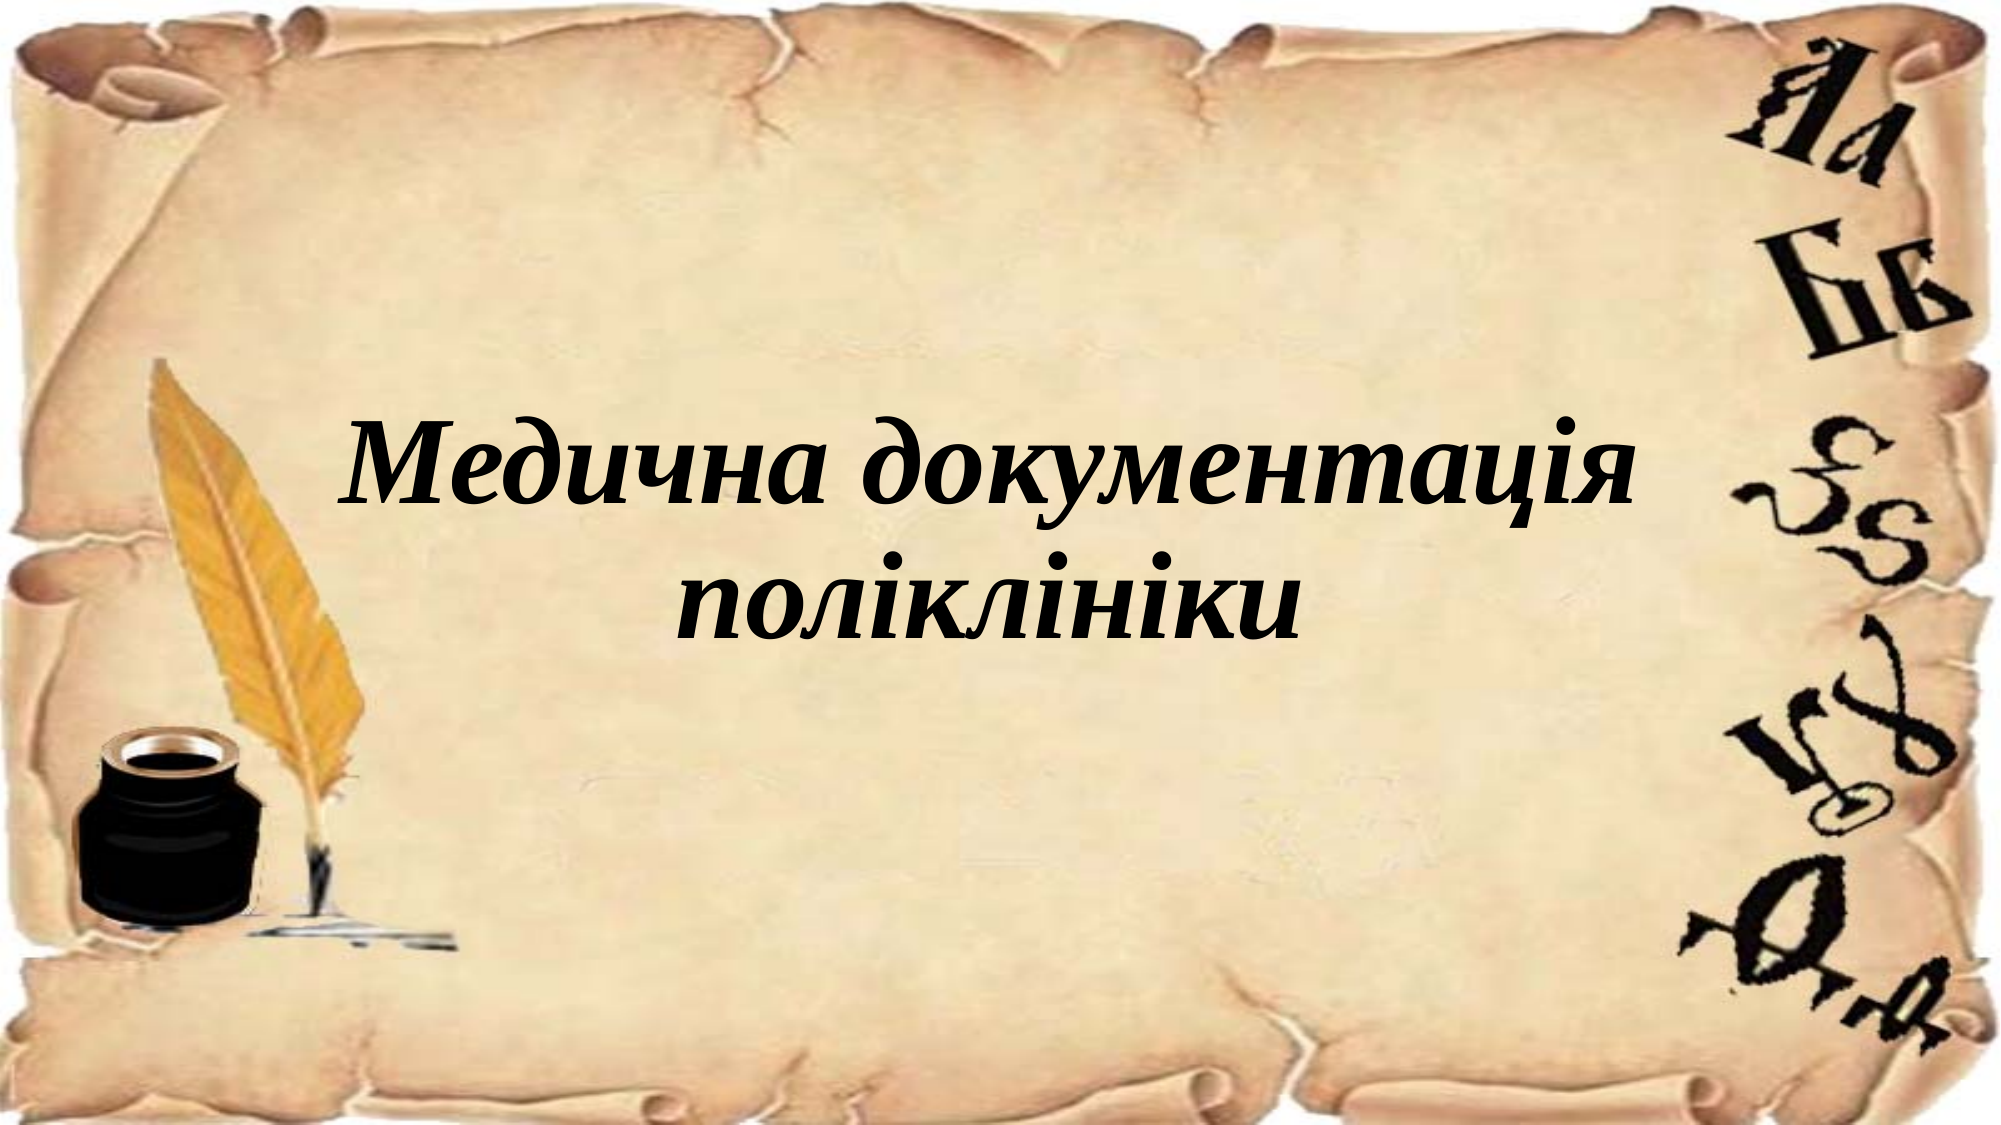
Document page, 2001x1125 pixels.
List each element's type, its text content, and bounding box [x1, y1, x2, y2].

picture [0, 0, 2001, 1125]
title Медична документація поліклініки [137, 362, 1844, 699]
